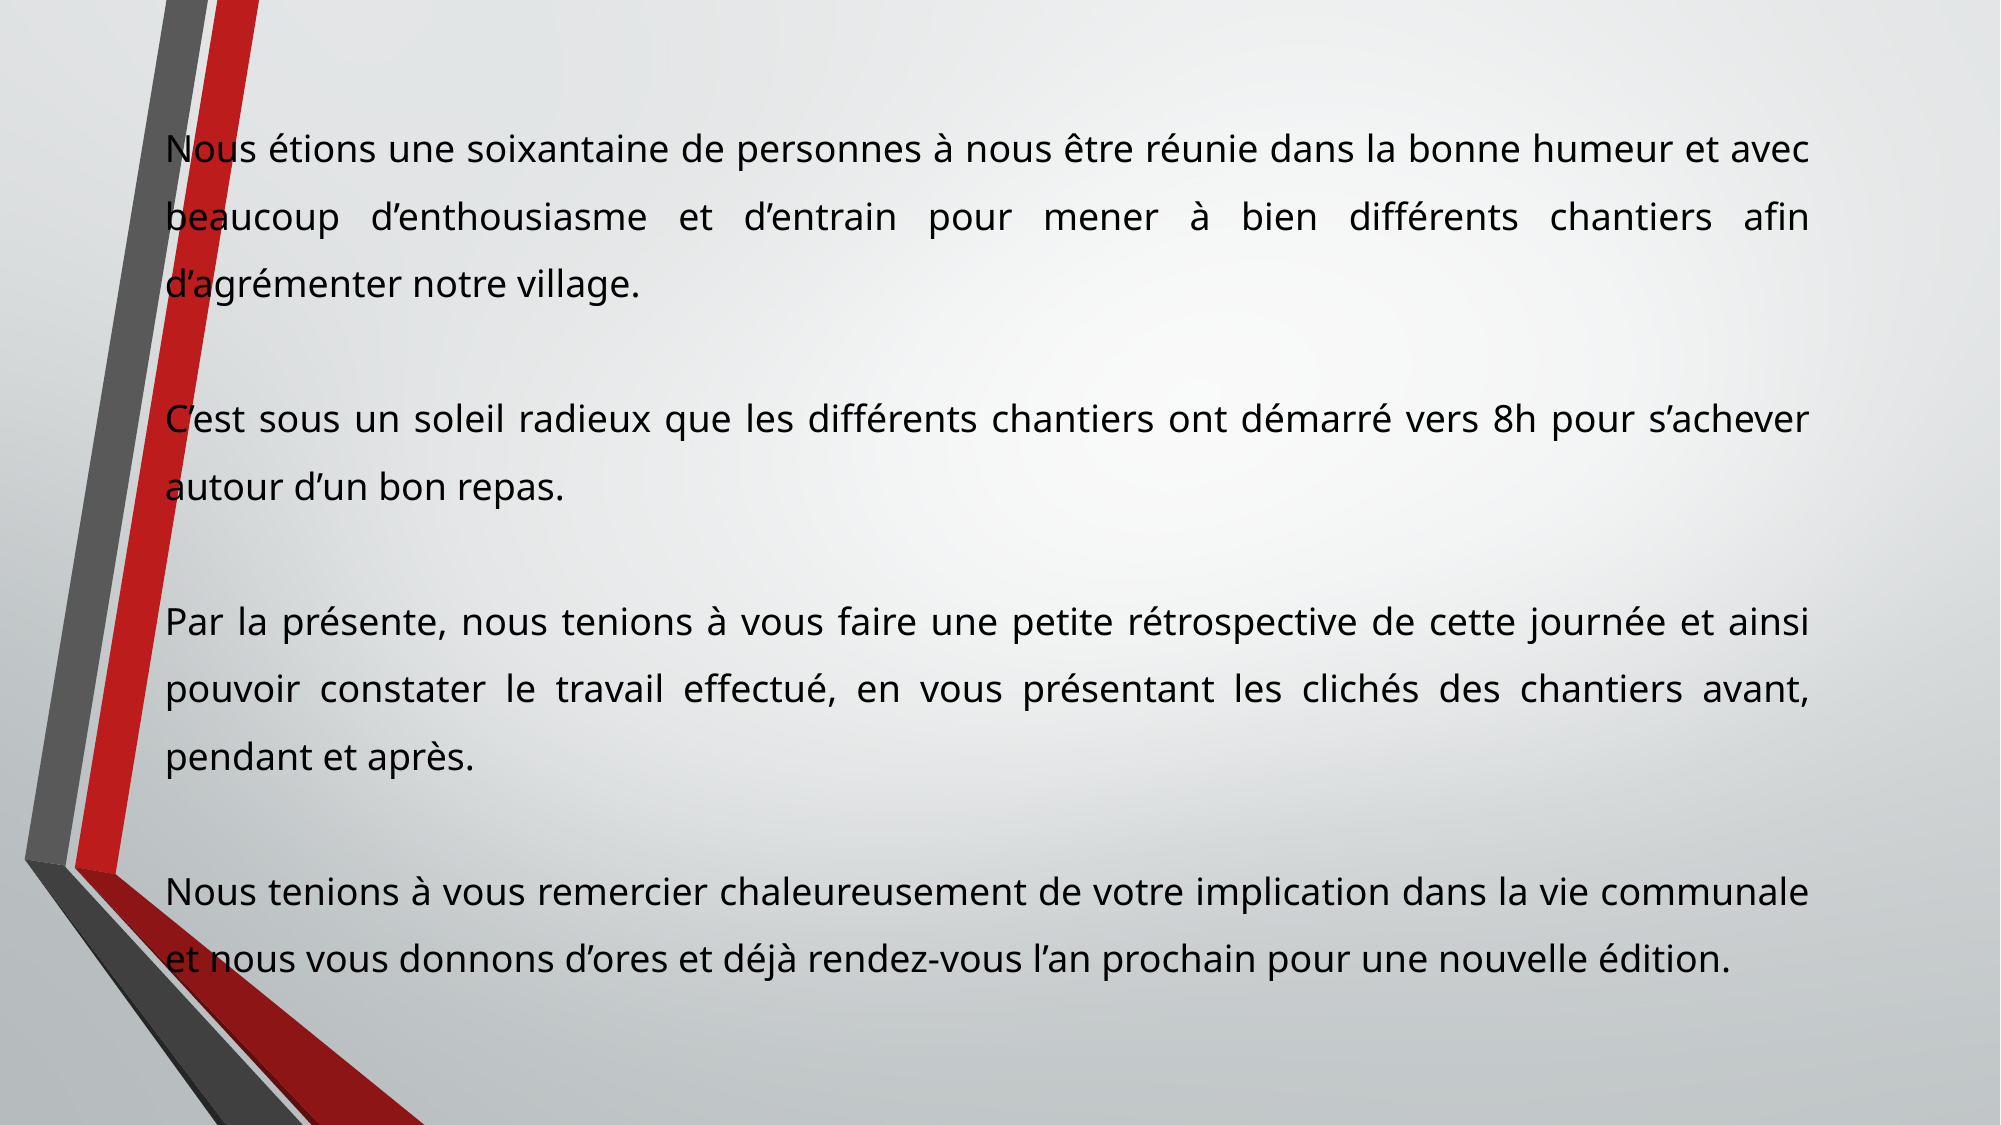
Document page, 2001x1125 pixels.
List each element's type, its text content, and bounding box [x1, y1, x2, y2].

text_box Nous étions une soixantaine de personnes à nous être réunie dans la bonne humeur et avec beaucoup d’enthousiasme et d’entrain pour mener à bien différents chantiers afin d’agrémenter notre village. C’est sous un soleil radieux que les différents chantiers ont démarré vers 8h pour s’achever autour d’un bon repas. Par la présente, nous tenions à vous faire une petite rétrospective de cette journée et ainsi pouvoir constater le travail effectué, en vous présentant les clichés des chantiers avant, pendant et après. Nous tenions à vous remercier chaleureusement de votre implication dans la vie communale et nous vous donnons d’ores et déjà rendez-vous l’an prochain pour une nouvelle édition. L’équipe municipale [149, 95, 1827, 1125]
